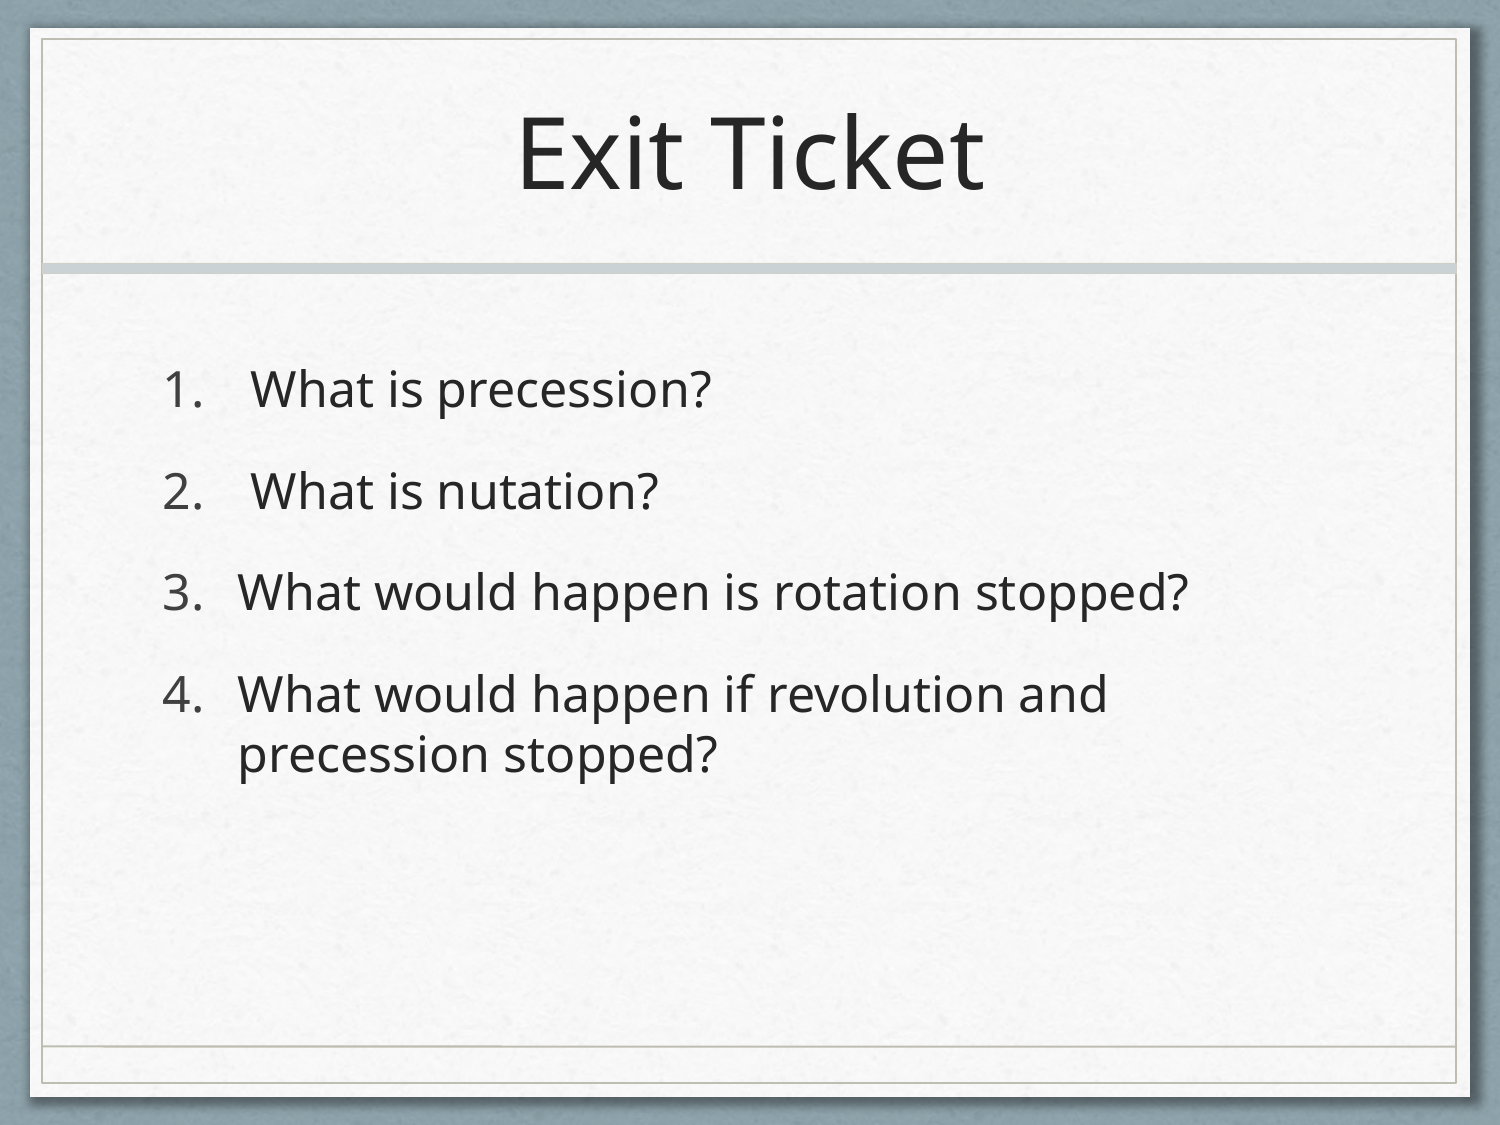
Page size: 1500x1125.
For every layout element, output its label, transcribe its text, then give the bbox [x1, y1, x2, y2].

picture [30, 28, 1470, 1097]
list What is precession? What is nutation? What would happen is rotation stopped? What would happen if revolution and precession stopped? [147, 350, 1353, 995]
title Exit Ticket [147, 40, 1353, 260]
